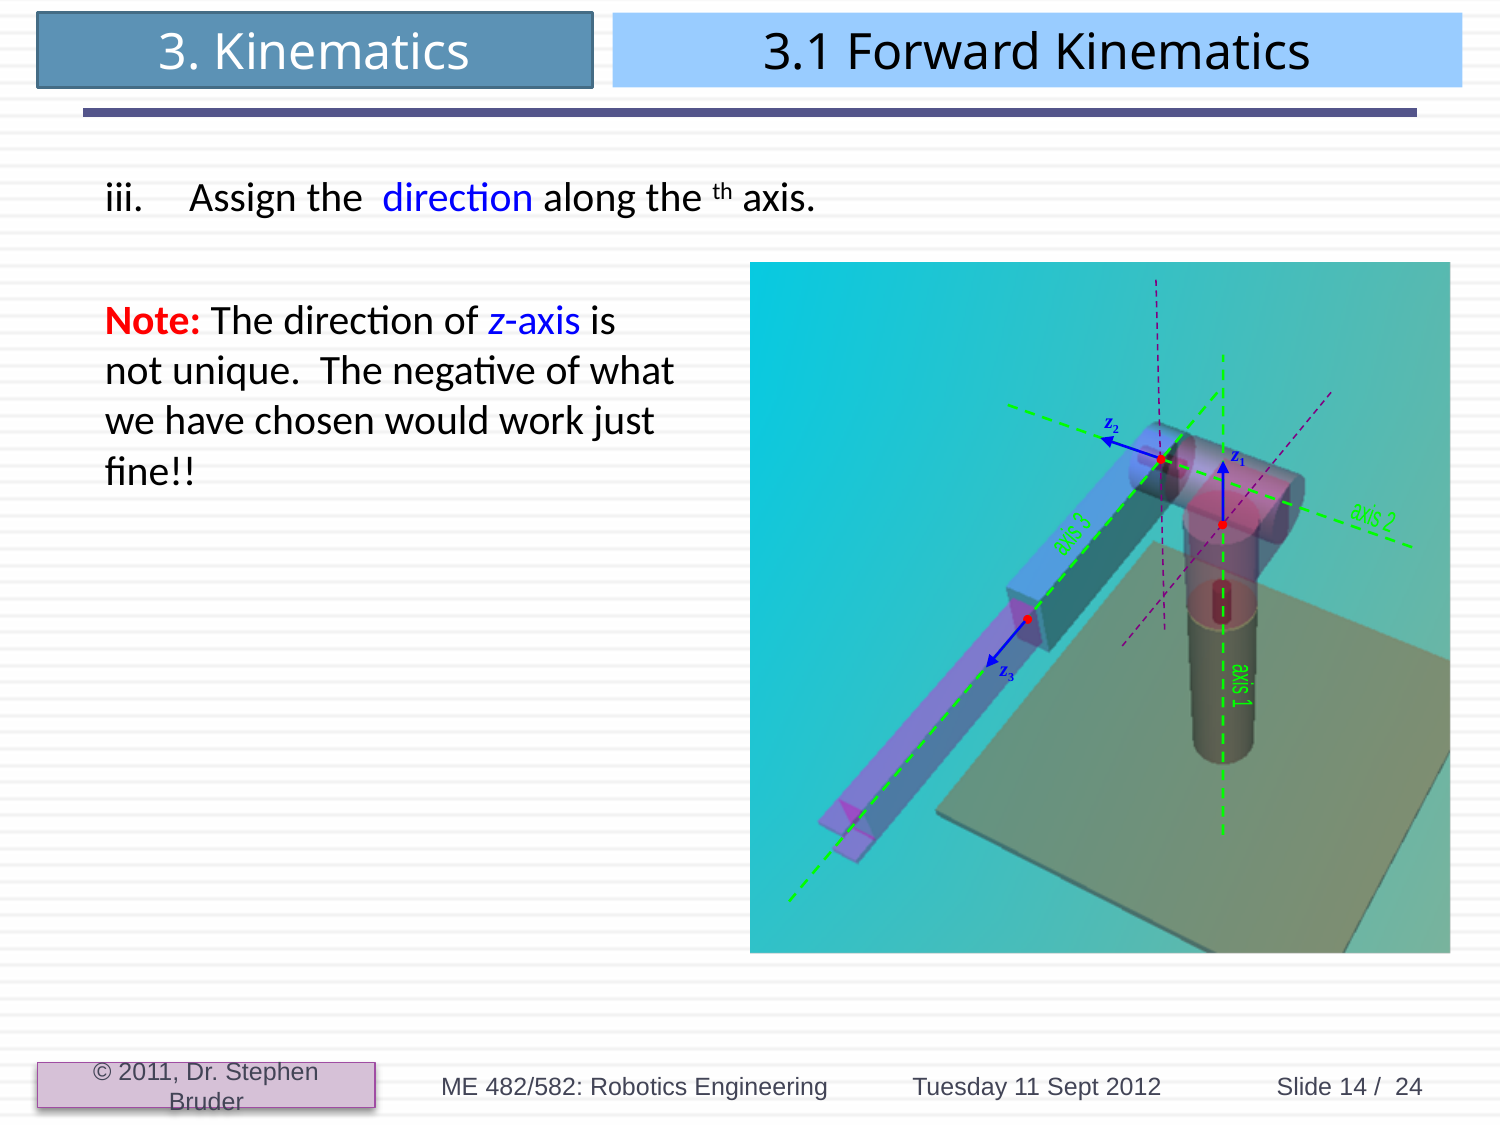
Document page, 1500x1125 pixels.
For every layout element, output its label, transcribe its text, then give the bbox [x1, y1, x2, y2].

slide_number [897, 1062, 1198, 1108]
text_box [1216, 432, 1277, 522]
picture [749, 262, 1452, 955]
title 3.1 Forward Kinematics [612, 12, 1463, 88]
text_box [1089, 399, 1160, 452]
footer ME 482/582: Robotics Engineering [412, 1062, 858, 1108]
slide_number Slide 14 / 24 [1237, 1062, 1463, 1108]
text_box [975, 640, 1046, 693]
